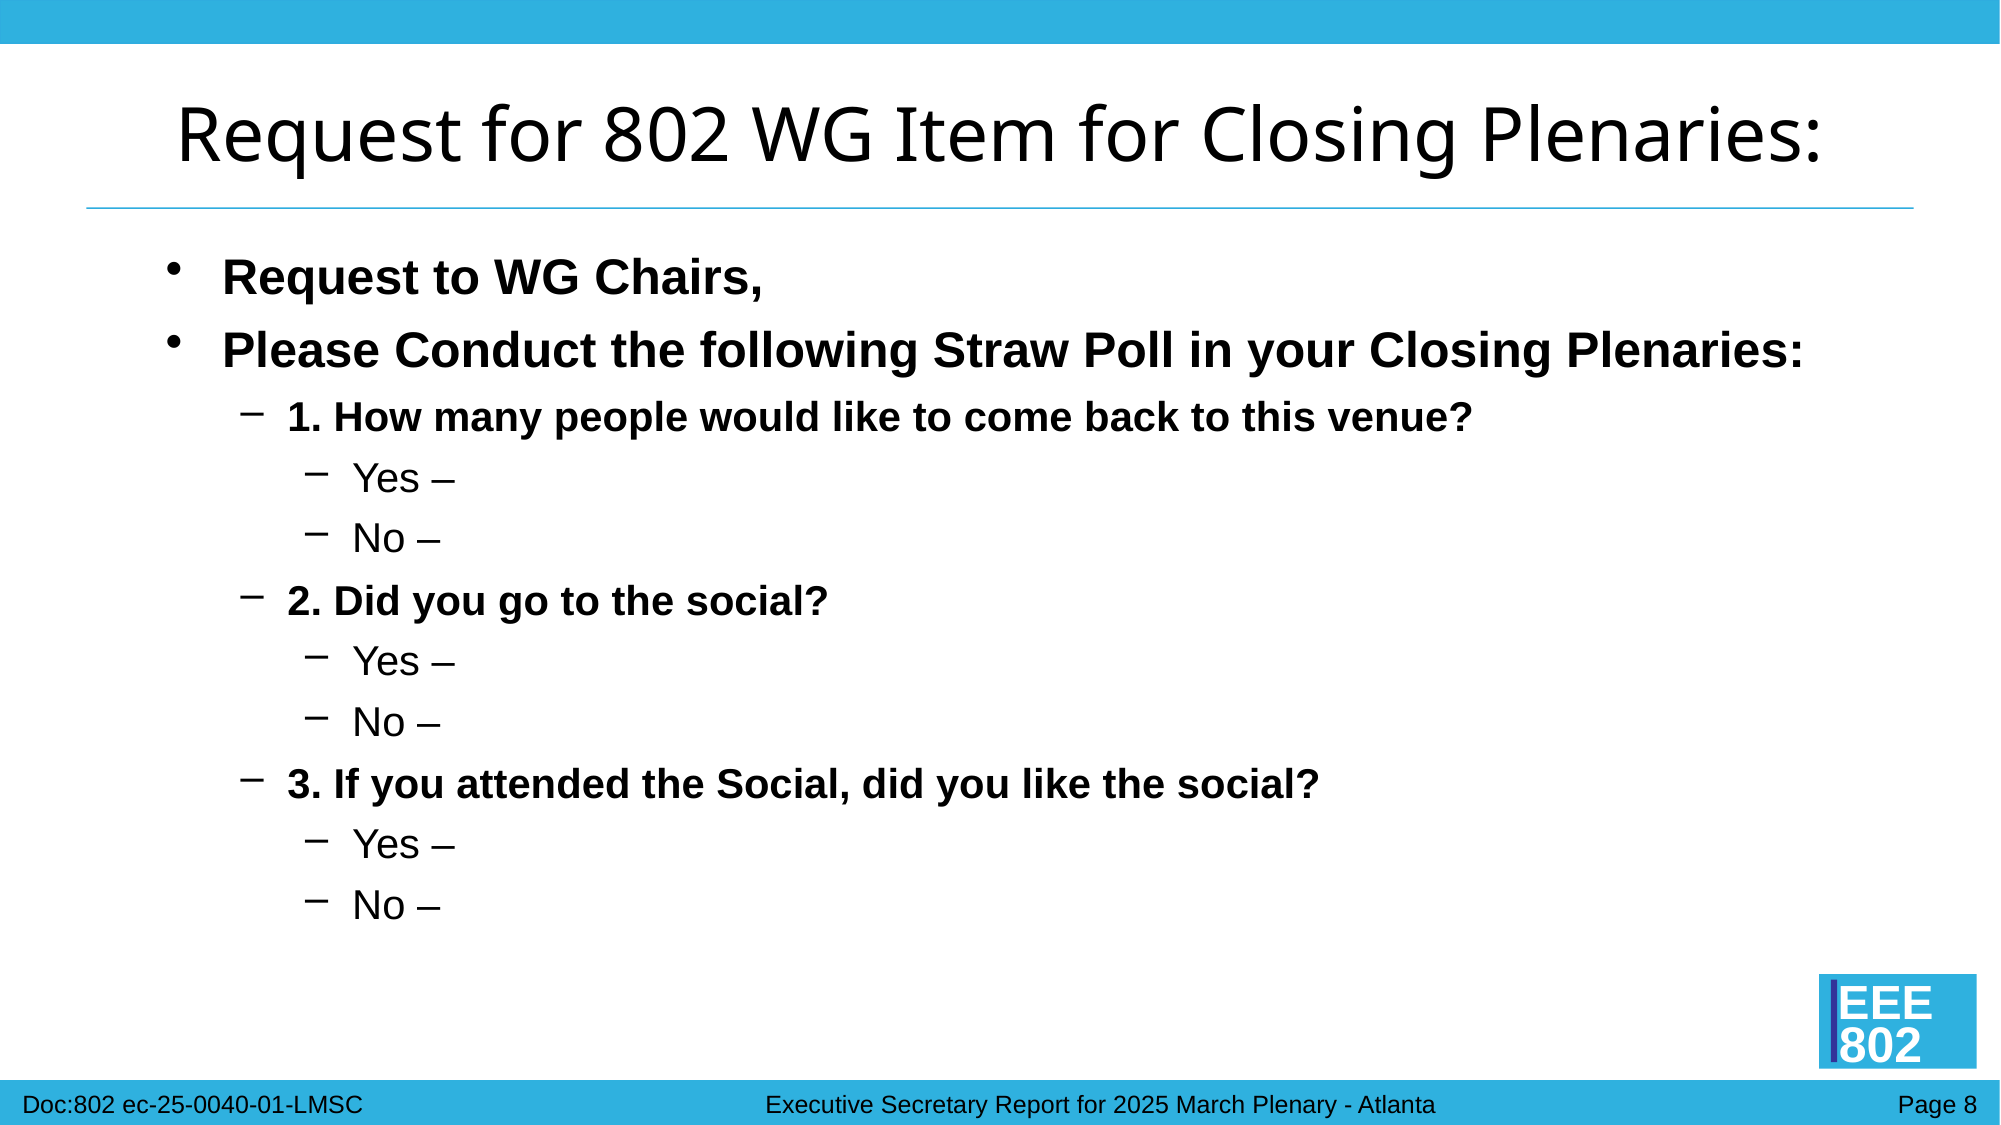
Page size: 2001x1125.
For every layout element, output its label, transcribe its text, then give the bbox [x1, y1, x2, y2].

list Request to WG Chairs, Please Conduct the following Straw Poll in your Closing Plenaries: 1. How many people would like to come back to this venue? Yes – No – 2. Did you go to the social? Yes – No – 3. If you attended the Social, did you like the social? Yes – No – [150, 237, 1855, 963]
title Request for 802 WG Item for Closing Plenaries: [99, 66, 1900, 197]
